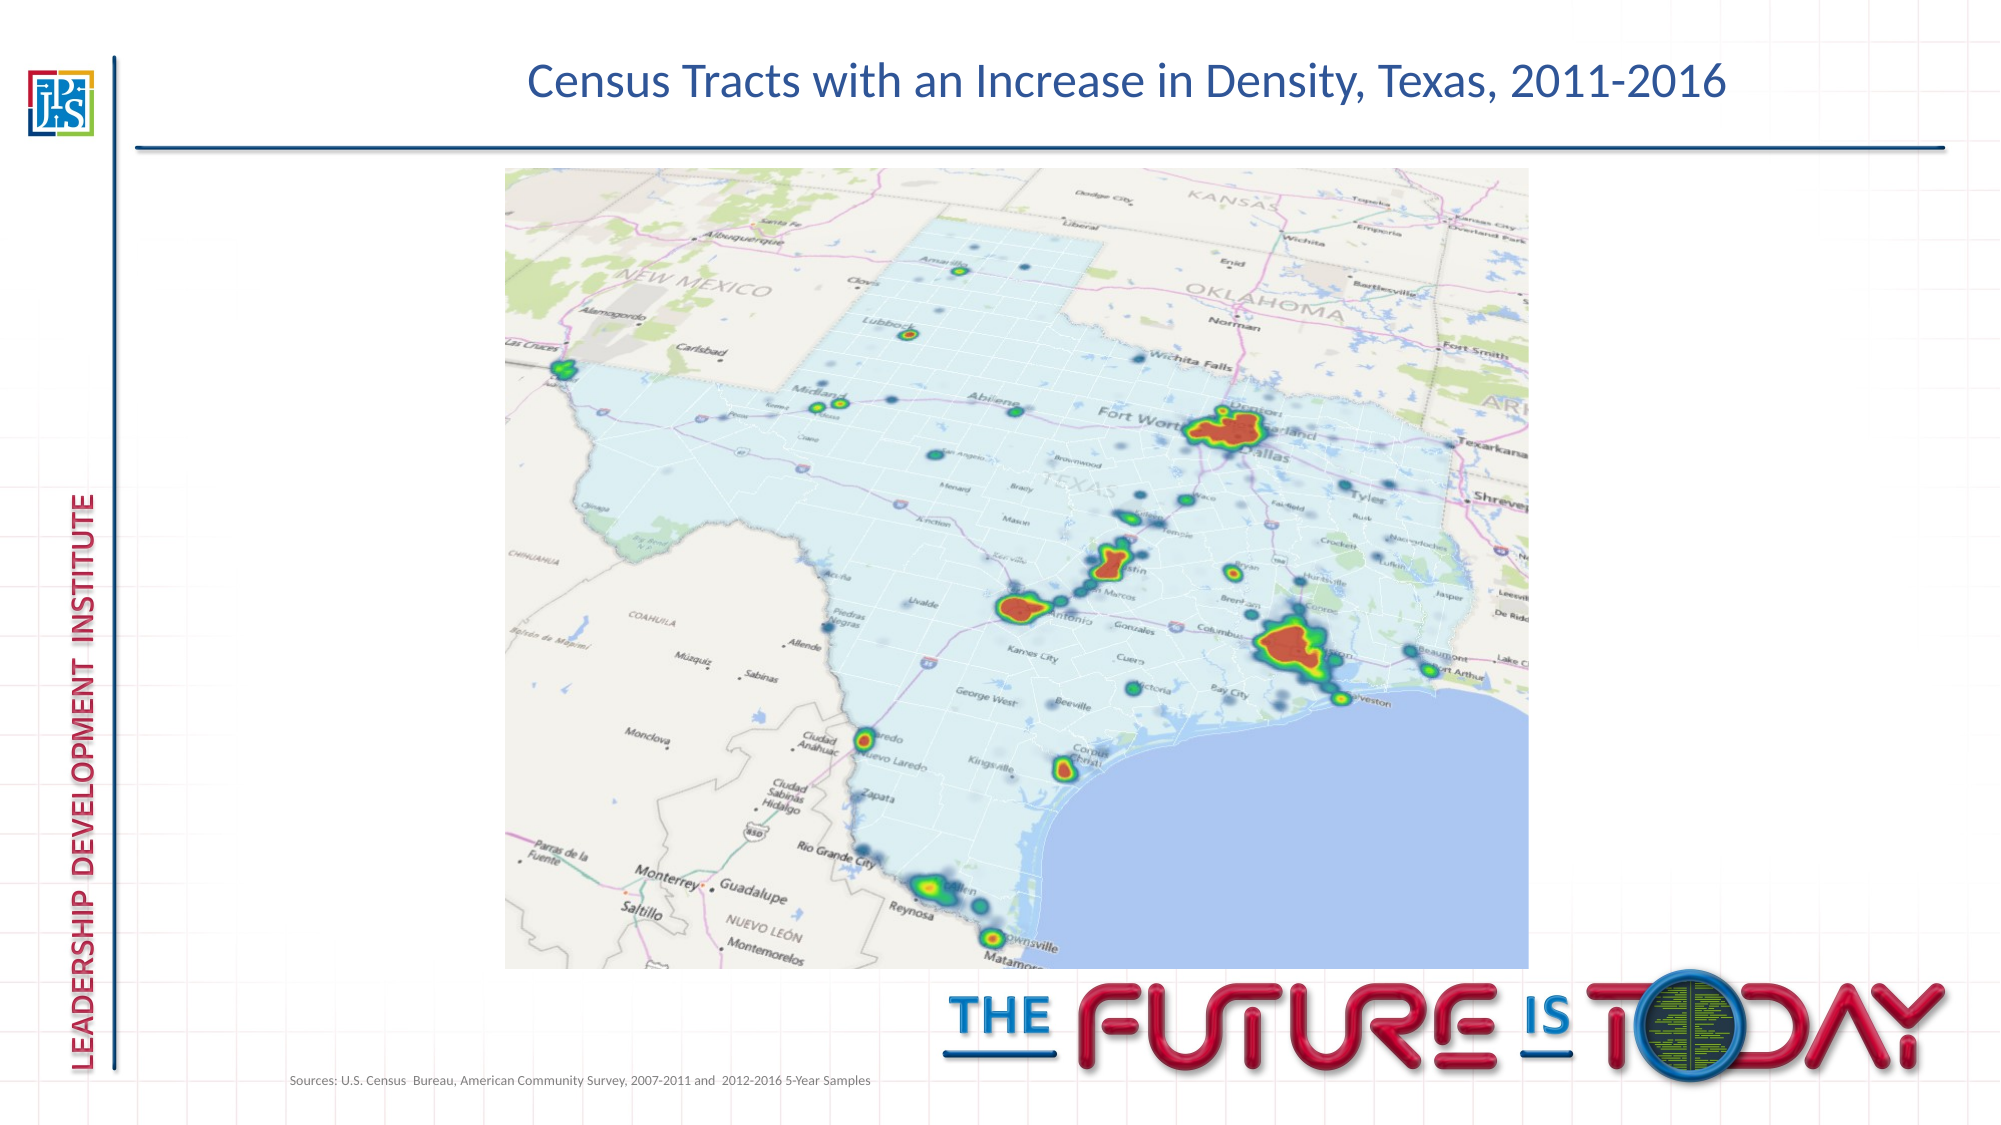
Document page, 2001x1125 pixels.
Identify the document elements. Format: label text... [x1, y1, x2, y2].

text_box Sources: U.S. Census Bureau, American Community Survey, 2007-2011 and 2012-2016 5-Year Samples [275, 1062, 1063, 1096]
picture [0, 0, 2000, 1125]
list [505, 168, 1529, 969]
title Census Tracts with an Increase in Density, Texas, 2011-2016 [307, 46, 1948, 197]
